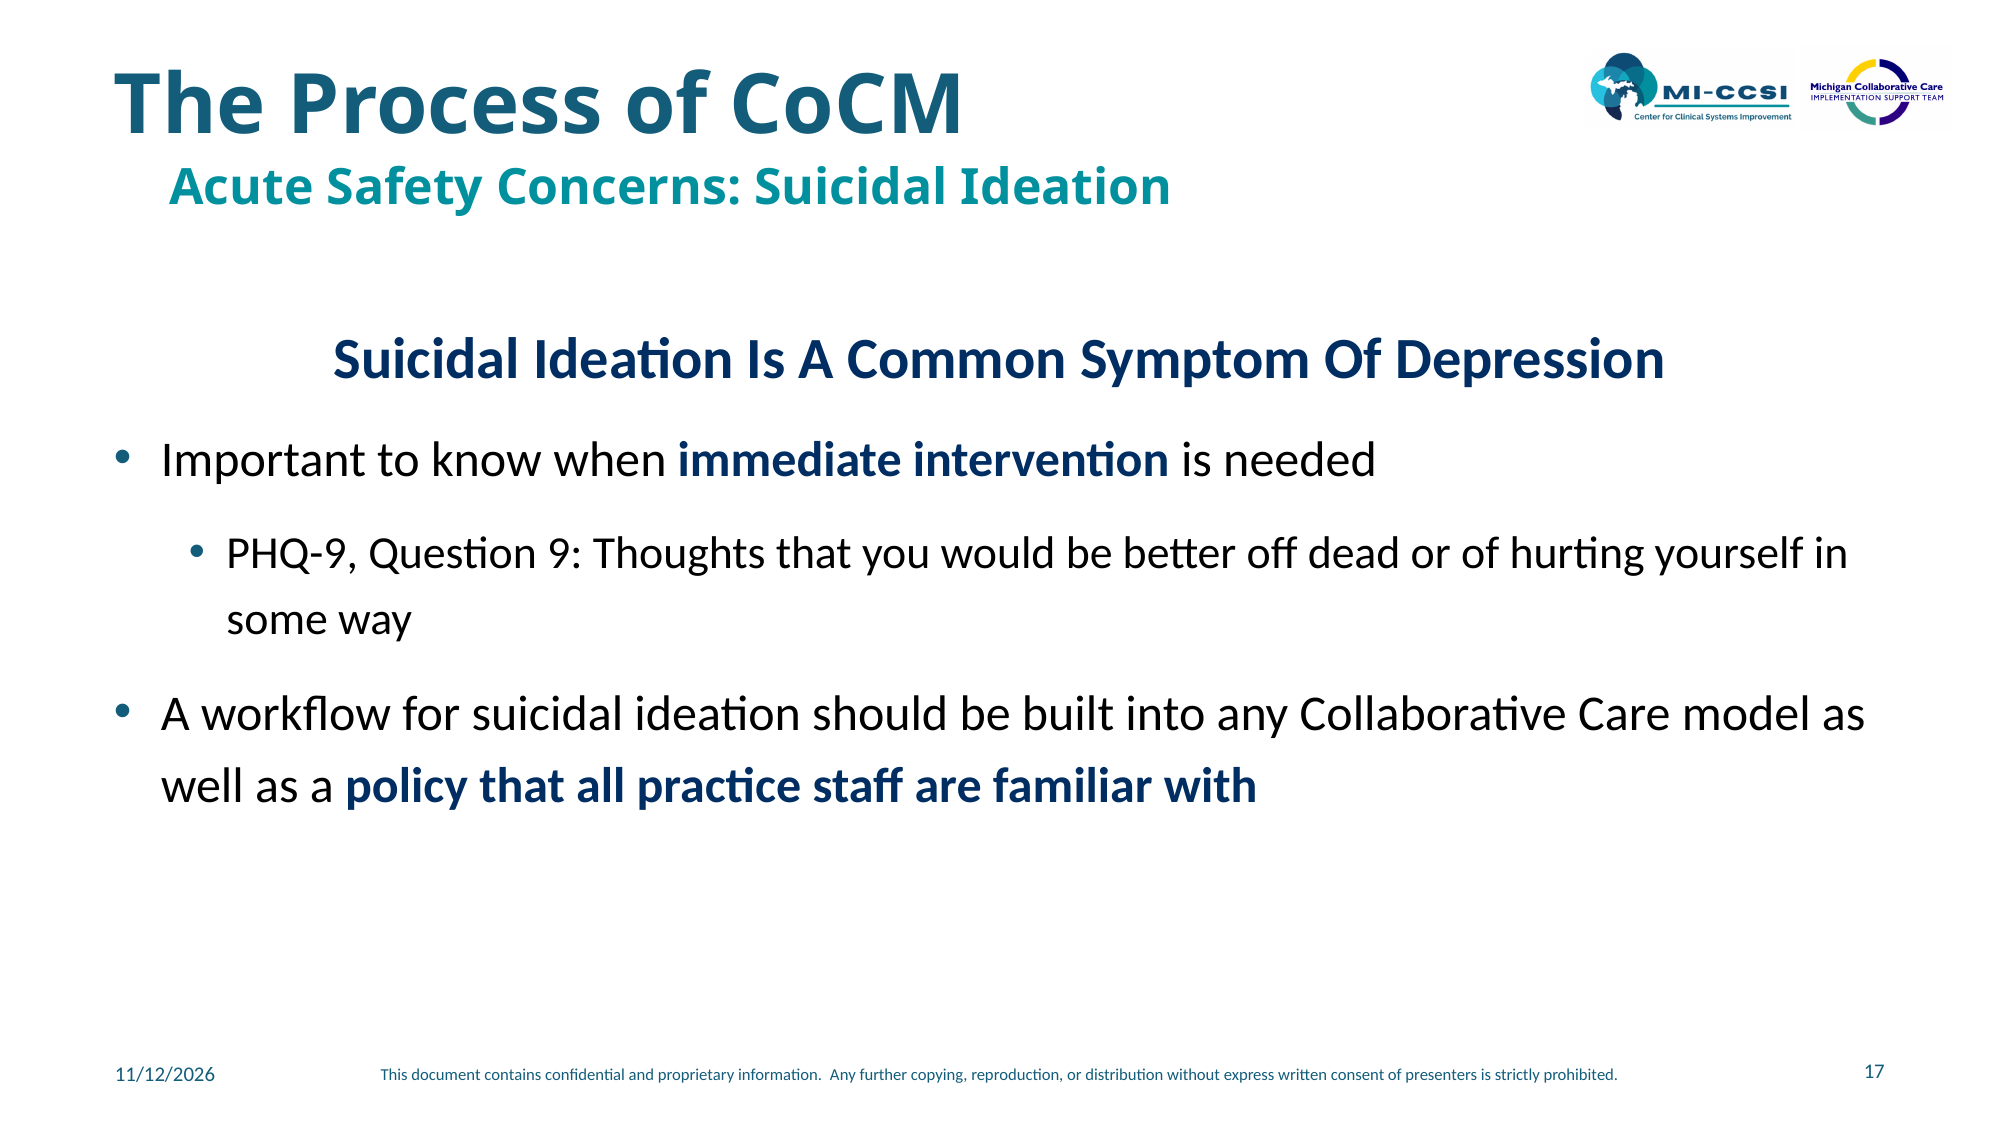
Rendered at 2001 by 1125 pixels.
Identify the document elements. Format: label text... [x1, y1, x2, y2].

list Acute Safety Concerns: Suicidal Ideation [154, 87, 1903, 223]
text_box Suicidal Ideation Is A Common Symptom Of Depression Important to know when immediate intervention is needed PHQ-9, Question 9: Thoughts that you would be better off dead or of hurting yourself in some way A workflow for suicidal ideation should be built into any Collaborative Care model as well as a policy that all practice staff are familiar with [98, 298, 1902, 979]
picture [1585, 49, 1796, 59]
picture [1801, 45, 1952, 133]
title The Process of CoCM [98, 59, 1861, 154]
